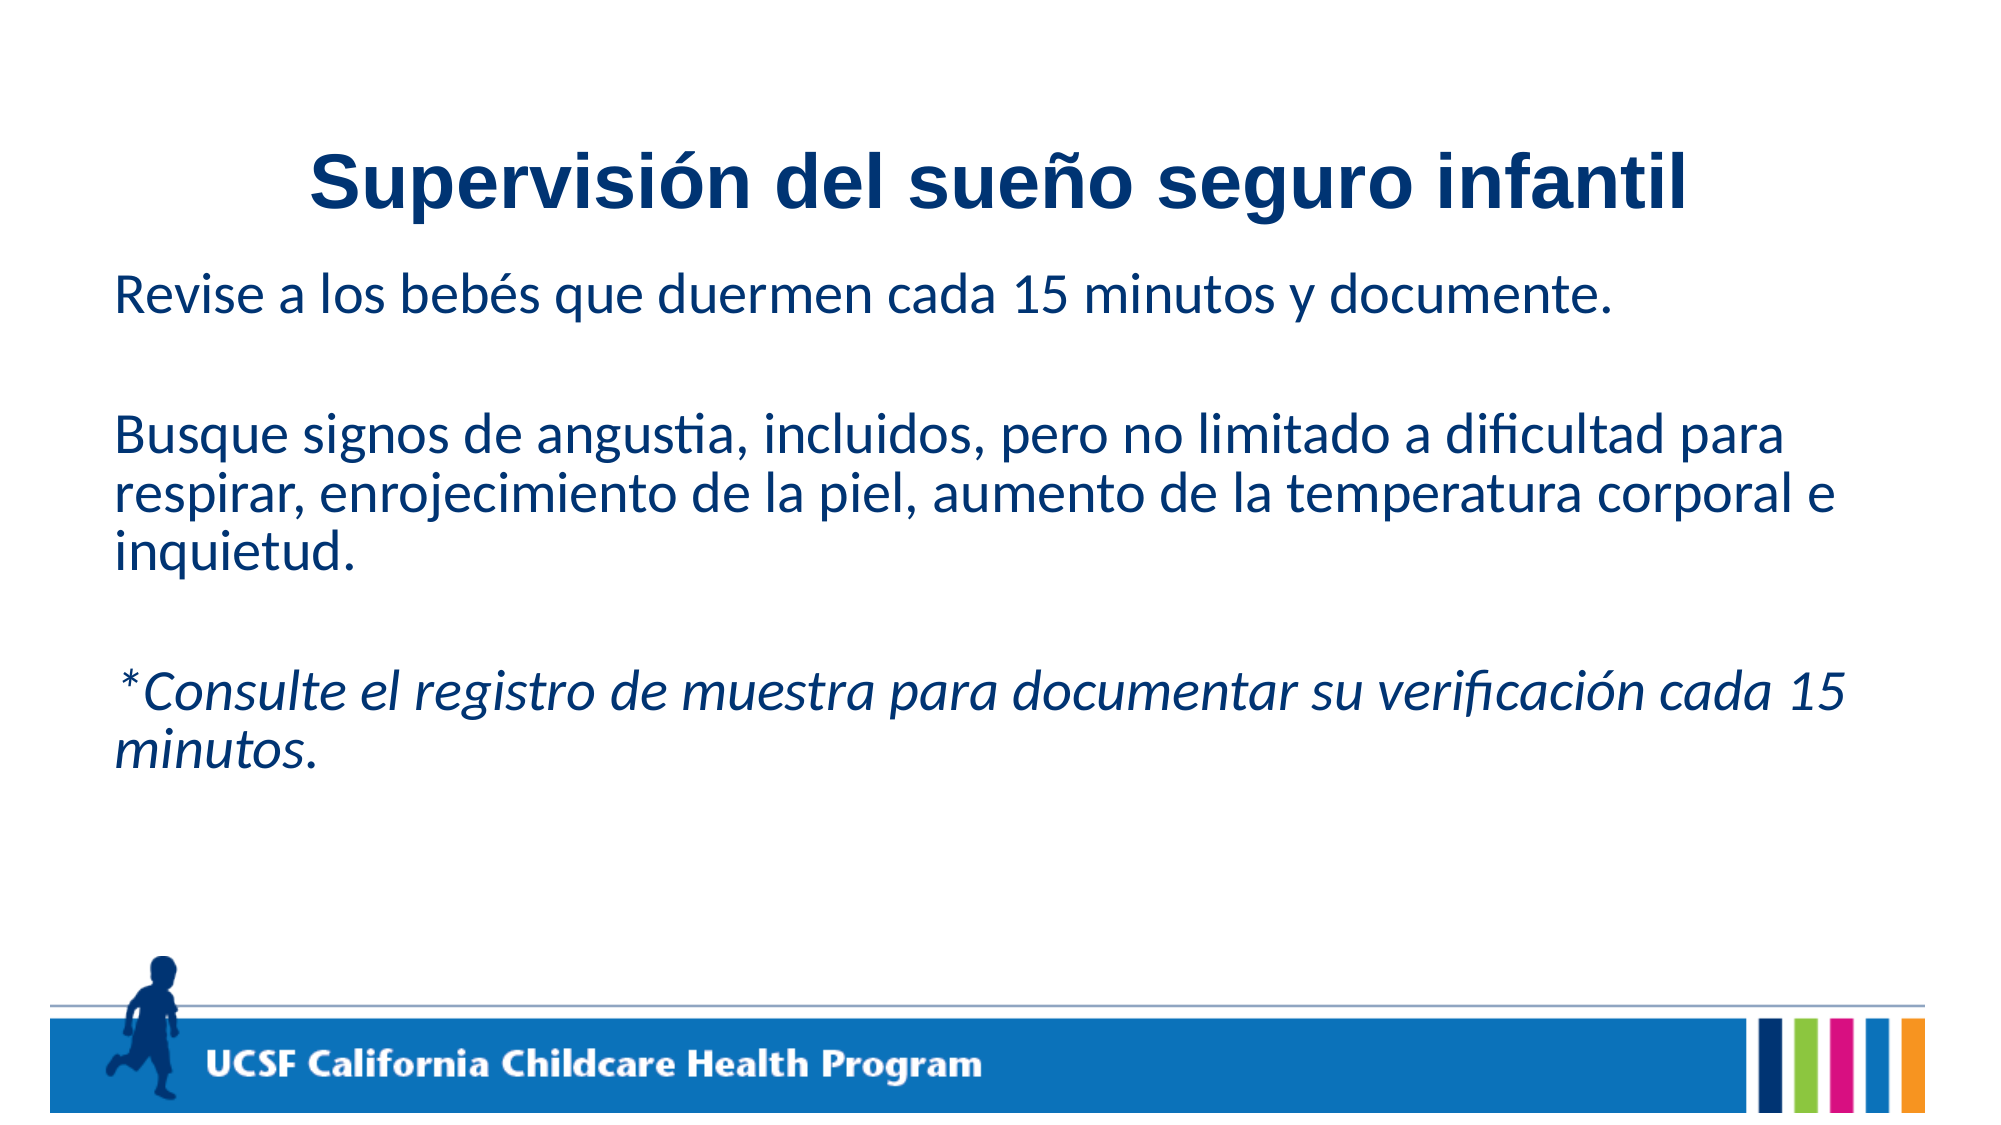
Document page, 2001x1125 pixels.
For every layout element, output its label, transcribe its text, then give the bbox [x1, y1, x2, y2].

list Revise a los bebés que duermen cada 15 minutos y documente. Busque signos de angustia, incluidos, pero no limitado a dificultad para respirar, enrojecimiento de la piel, aumento de la temperatura corporal e inquietud. *Consulte el registro de muestra para documentar su verificación cada 15 minutos. [99, 262, 1900, 1005]
picture [50, 956, 1925, 1113]
title Supervisión del sueño seguro infantil [99, 45, 1900, 233]
